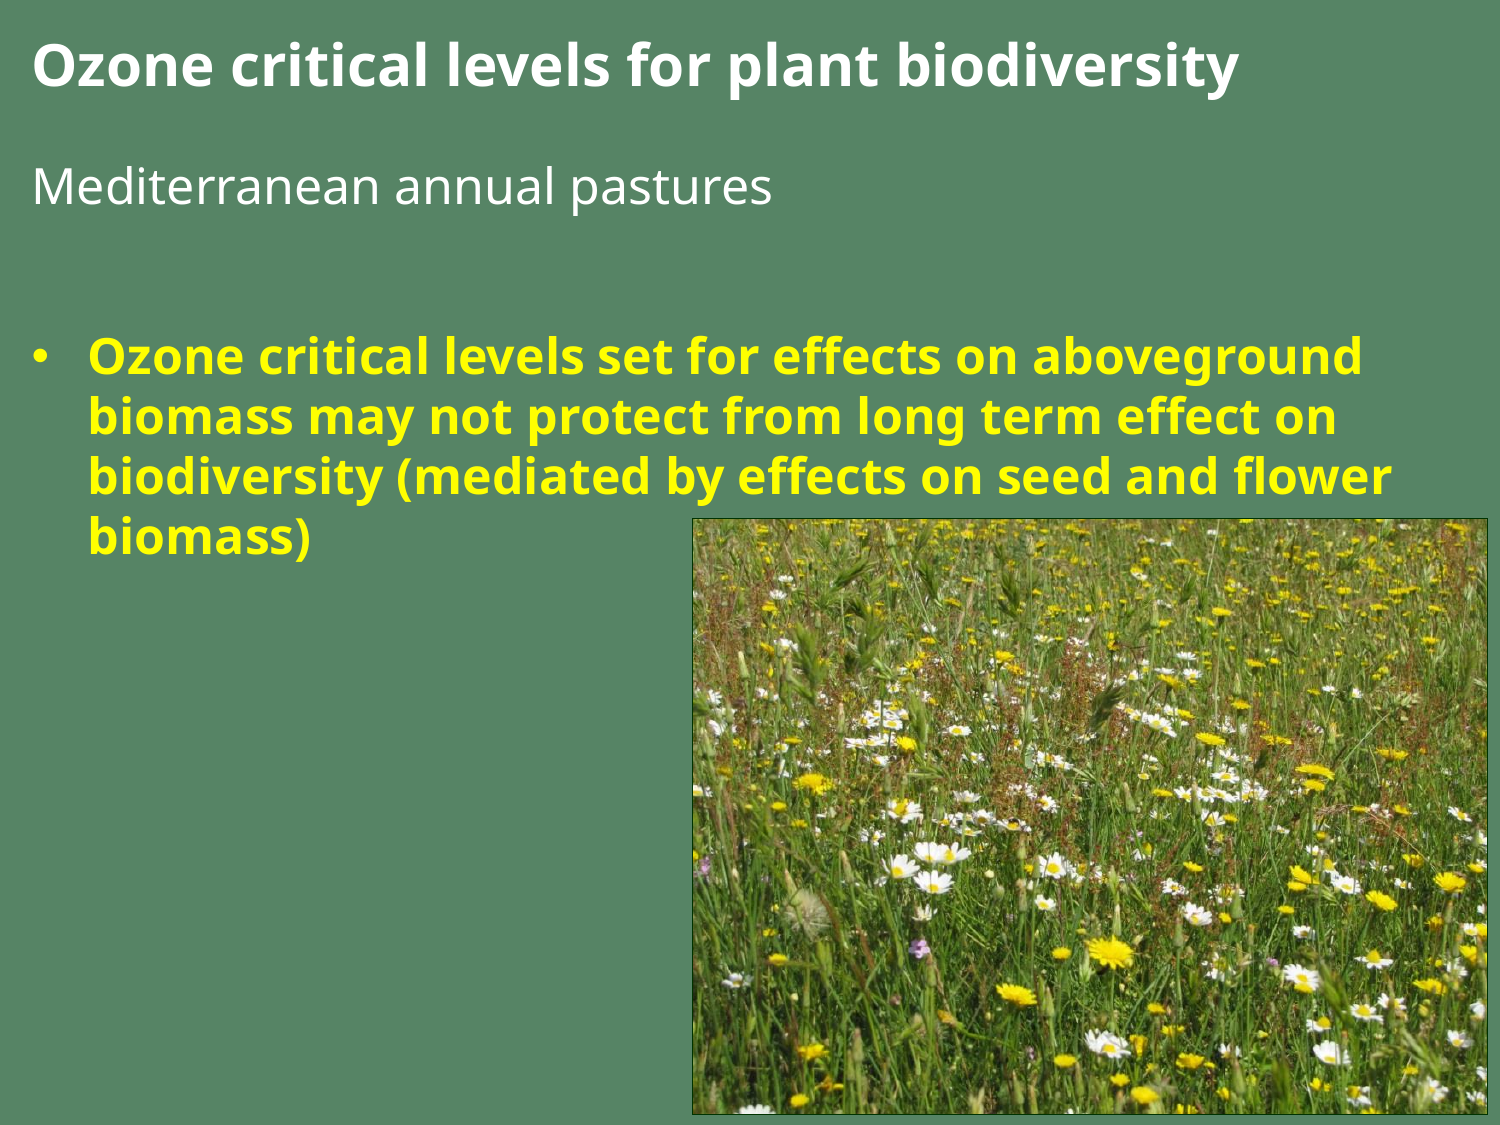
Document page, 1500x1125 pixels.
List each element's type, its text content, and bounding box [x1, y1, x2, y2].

picture [692, 518, 1488, 1115]
text_box Mediterranean annual pastures Ozone critical levels set for effects on aboveground biomass may not protect from long term effect on biodiversity (mediated by effects on seed and flower biomass) [16, 147, 1488, 573]
text_box Ozone critical levels for plant biodiversity [16, 21, 1488, 106]
